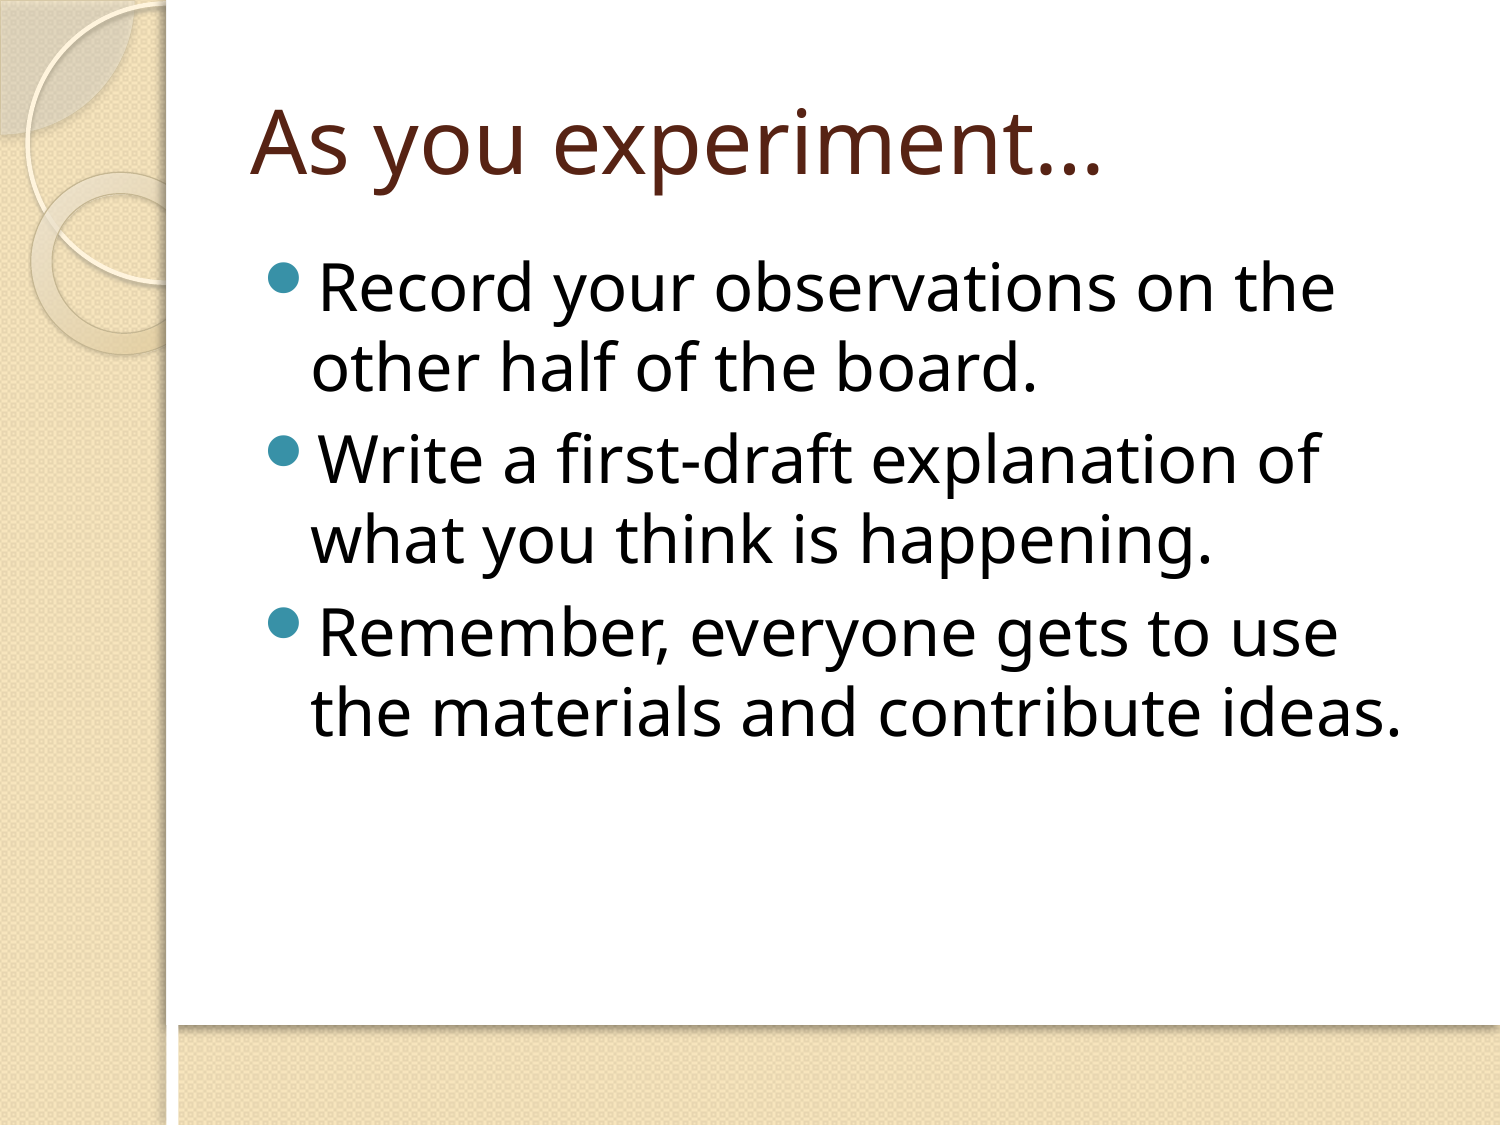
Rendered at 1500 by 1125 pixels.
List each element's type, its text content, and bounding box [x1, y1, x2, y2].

list Record your observations on the other half of the board. Write a first-draft explanation of what you think is happening. Remember, everyone gets to use the materials and contribute ideas. [235, 237, 1466, 1025]
title As you experiment… [235, 45, 1466, 233]
